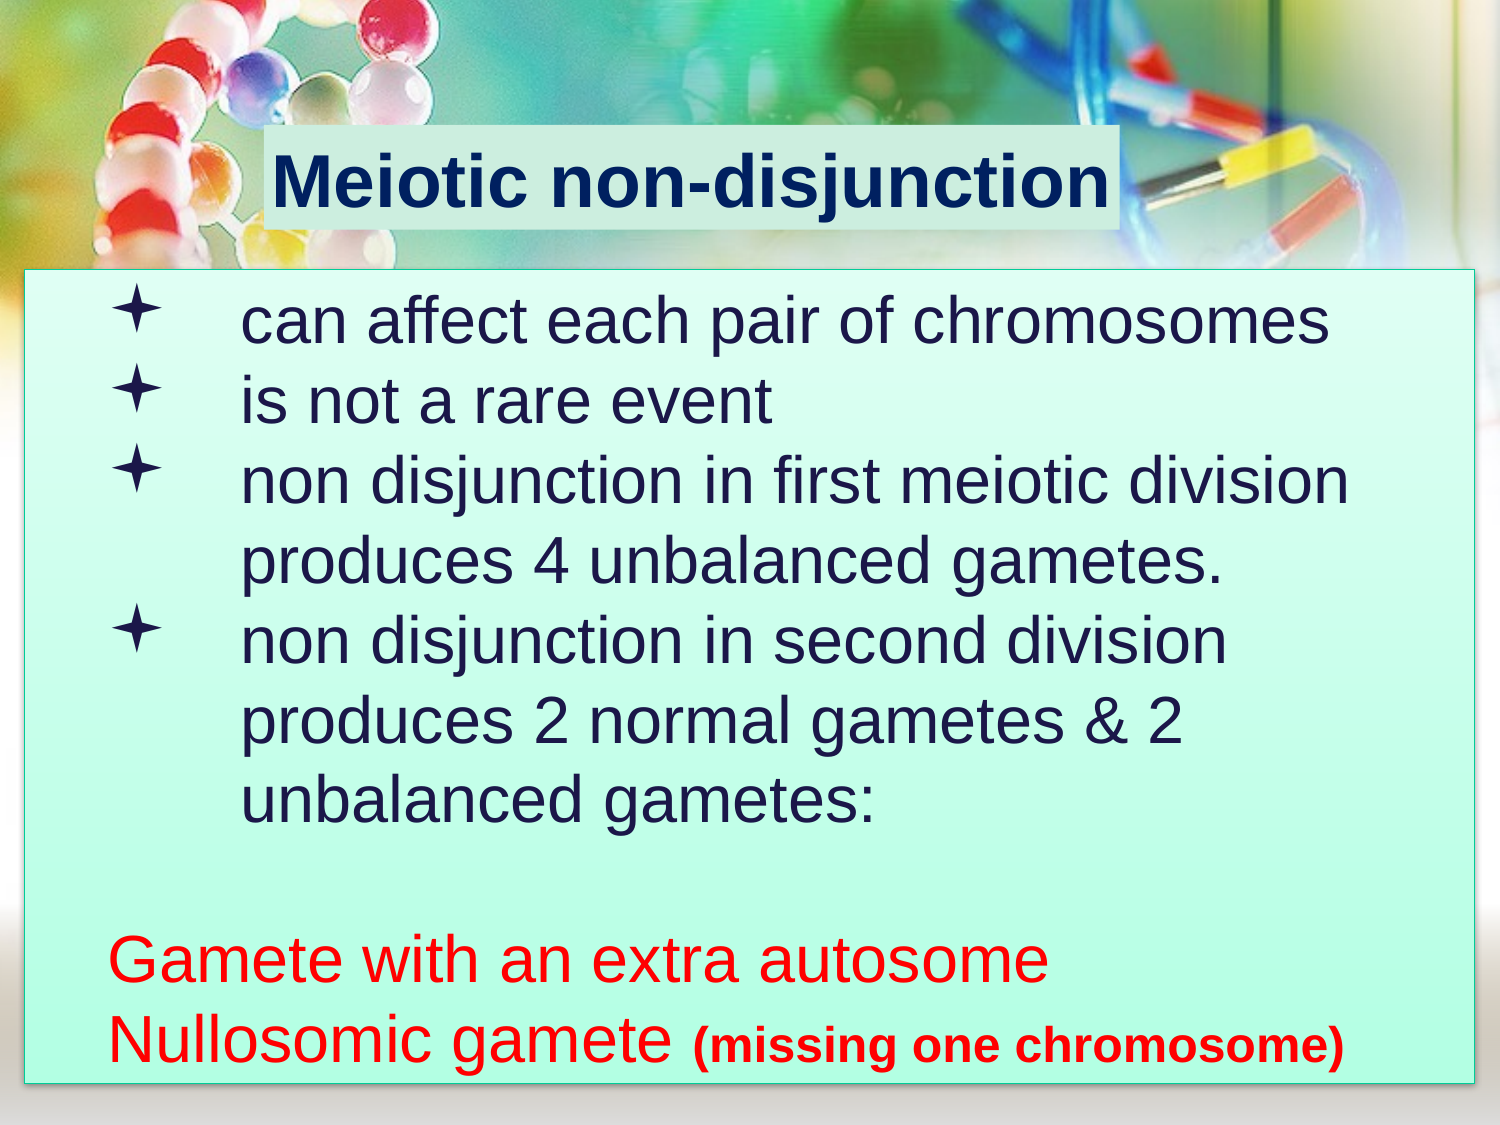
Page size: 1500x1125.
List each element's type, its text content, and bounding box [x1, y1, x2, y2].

picture [0, 0, 1500, 937]
text_box Meiotic non-disjunction [263, 124, 1120, 230]
text_box can affect each pair of chromosomes is not a rare event non disjunction in first meiotic division produces 4 unbalanced gametes. non disjunction in second division produces 2 normal gametes & 2 unbalanced gametes: Gamete with an extra autosome Nullosomic gamete (missing one chromosome) [24, 269, 1475, 1084]
